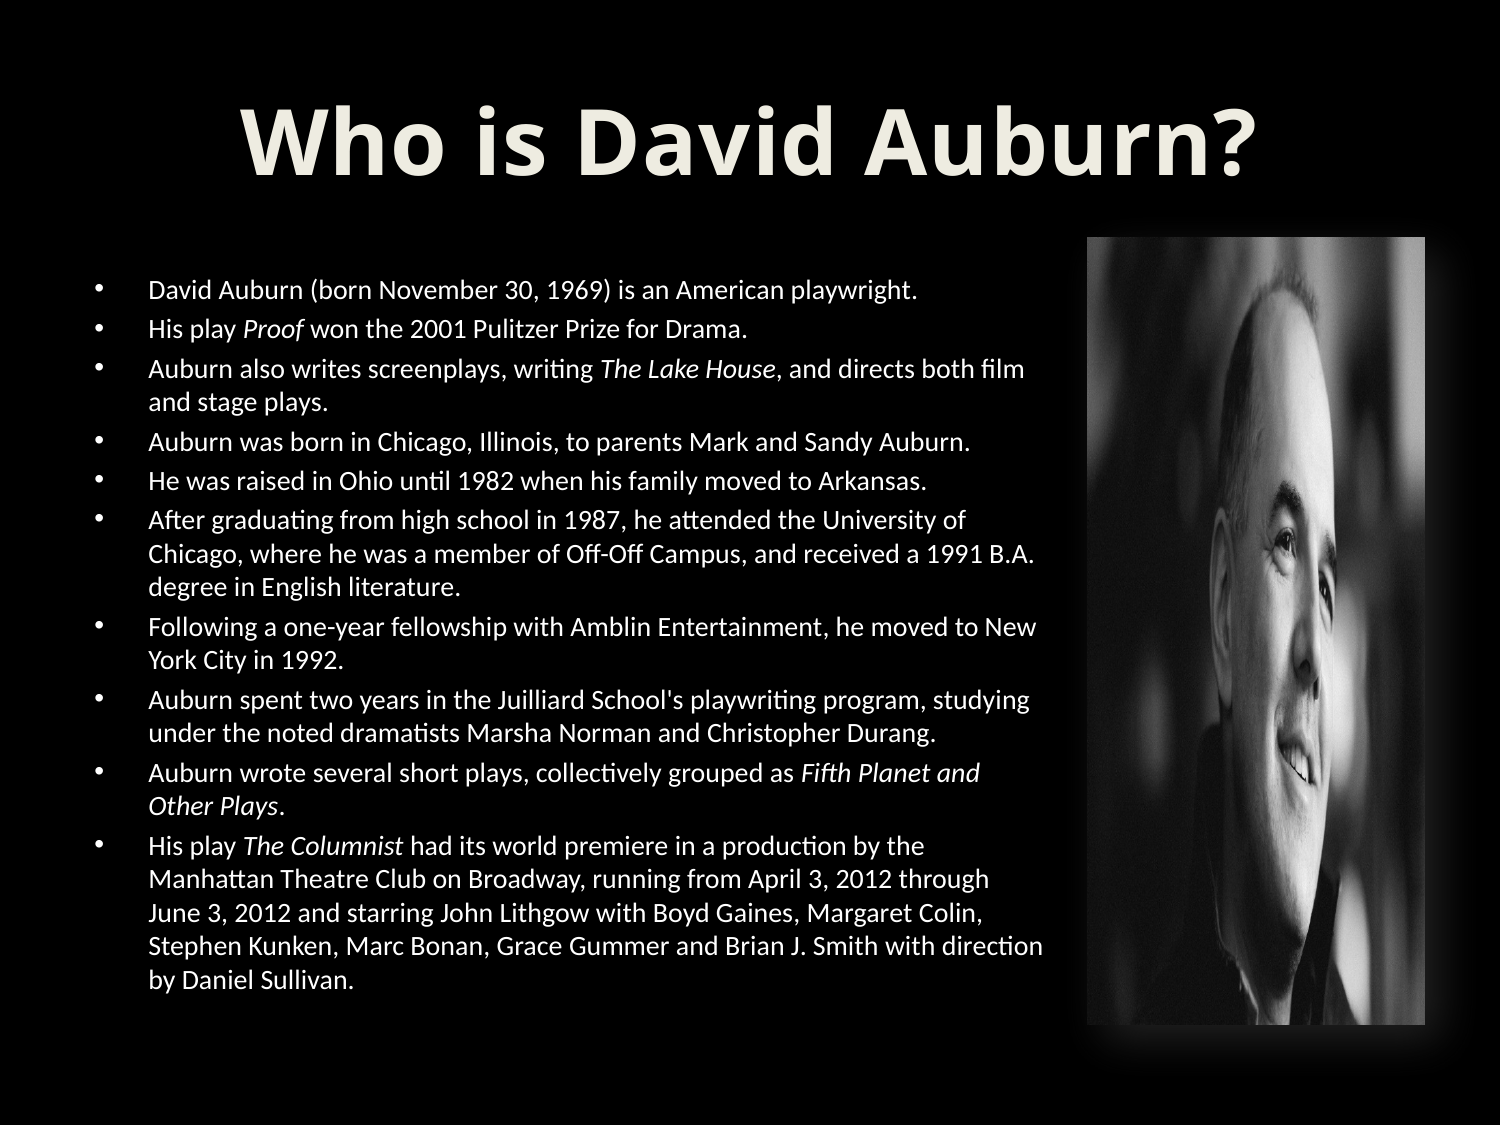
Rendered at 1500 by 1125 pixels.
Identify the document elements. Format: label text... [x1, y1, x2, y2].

title Who is David Auburn? [75, 45, 1425, 233]
list David Auburn (born November 30, 1969) is an American playwright. His play Proof won the 2001 Pulitzer Prize for Drama. Auburn also writes screenplays, writing The Lake House, and directs both film and stage plays. Auburn was born in Chicago, Illinois, to parents Mark and Sandy Auburn. He was raised in Ohio until 1982 when his family moved to Arkansas. After graduating from high school in 1987, he attended the University of Chicago, where he was a member of Off-Off Campus, and received a 1991 B.A. degree in English literature. Following a one-year fellowship with Amblin Entertainment, he moved to New York City in 1992. Auburn spent two years in the Juilliard School's playwriting program, studying under the noted dramatists Marsha Norman and Christopher Durang. Auburn wrote several short plays, collectively grouped as Fifth Planet and Other Plays. His play The Columnist had its world premiere in a production by the Manhattan Theatre Club on Broadway, running from April 3, 2012 through June 3, 2012 and starring John Lithgow with Boyd Gaines, Margaret Colin, Stephen Kunken, Marc Bonan, Grace Gummer and Brian J. Smith with direction by Daniel Sullivan. [79, 263, 1063, 1007]
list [1087, 237, 1426, 1026]
